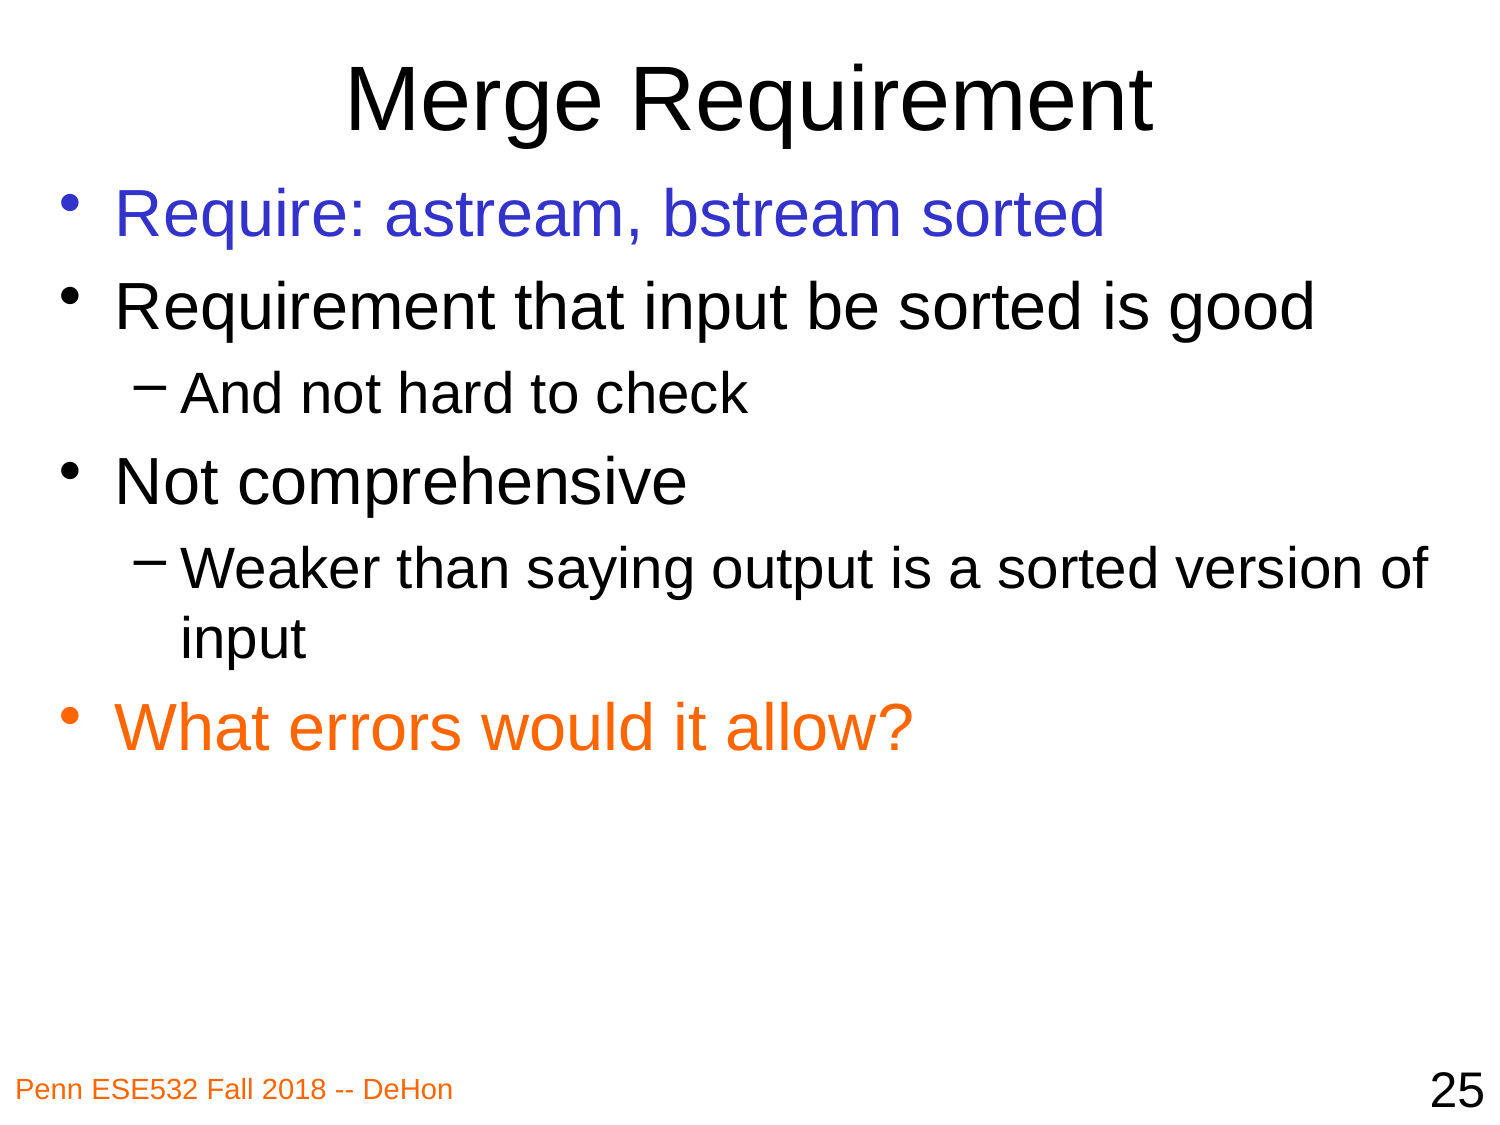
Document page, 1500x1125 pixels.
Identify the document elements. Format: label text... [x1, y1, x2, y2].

slide_number 25 [1187, 1049, 1500, 1125]
list Require: astream, bstream sorted Requirement that input be sorted is good And not hard to check Not comprehensive Weaker than saying output is a sorted version of input What errors would it allow? [43, 162, 1457, 1063]
title Merge Requirement [112, 0, 1388, 162]
slide_number Penn ESE532 Fall 2018 -- DeHon [0, 1062, 576, 1125]
